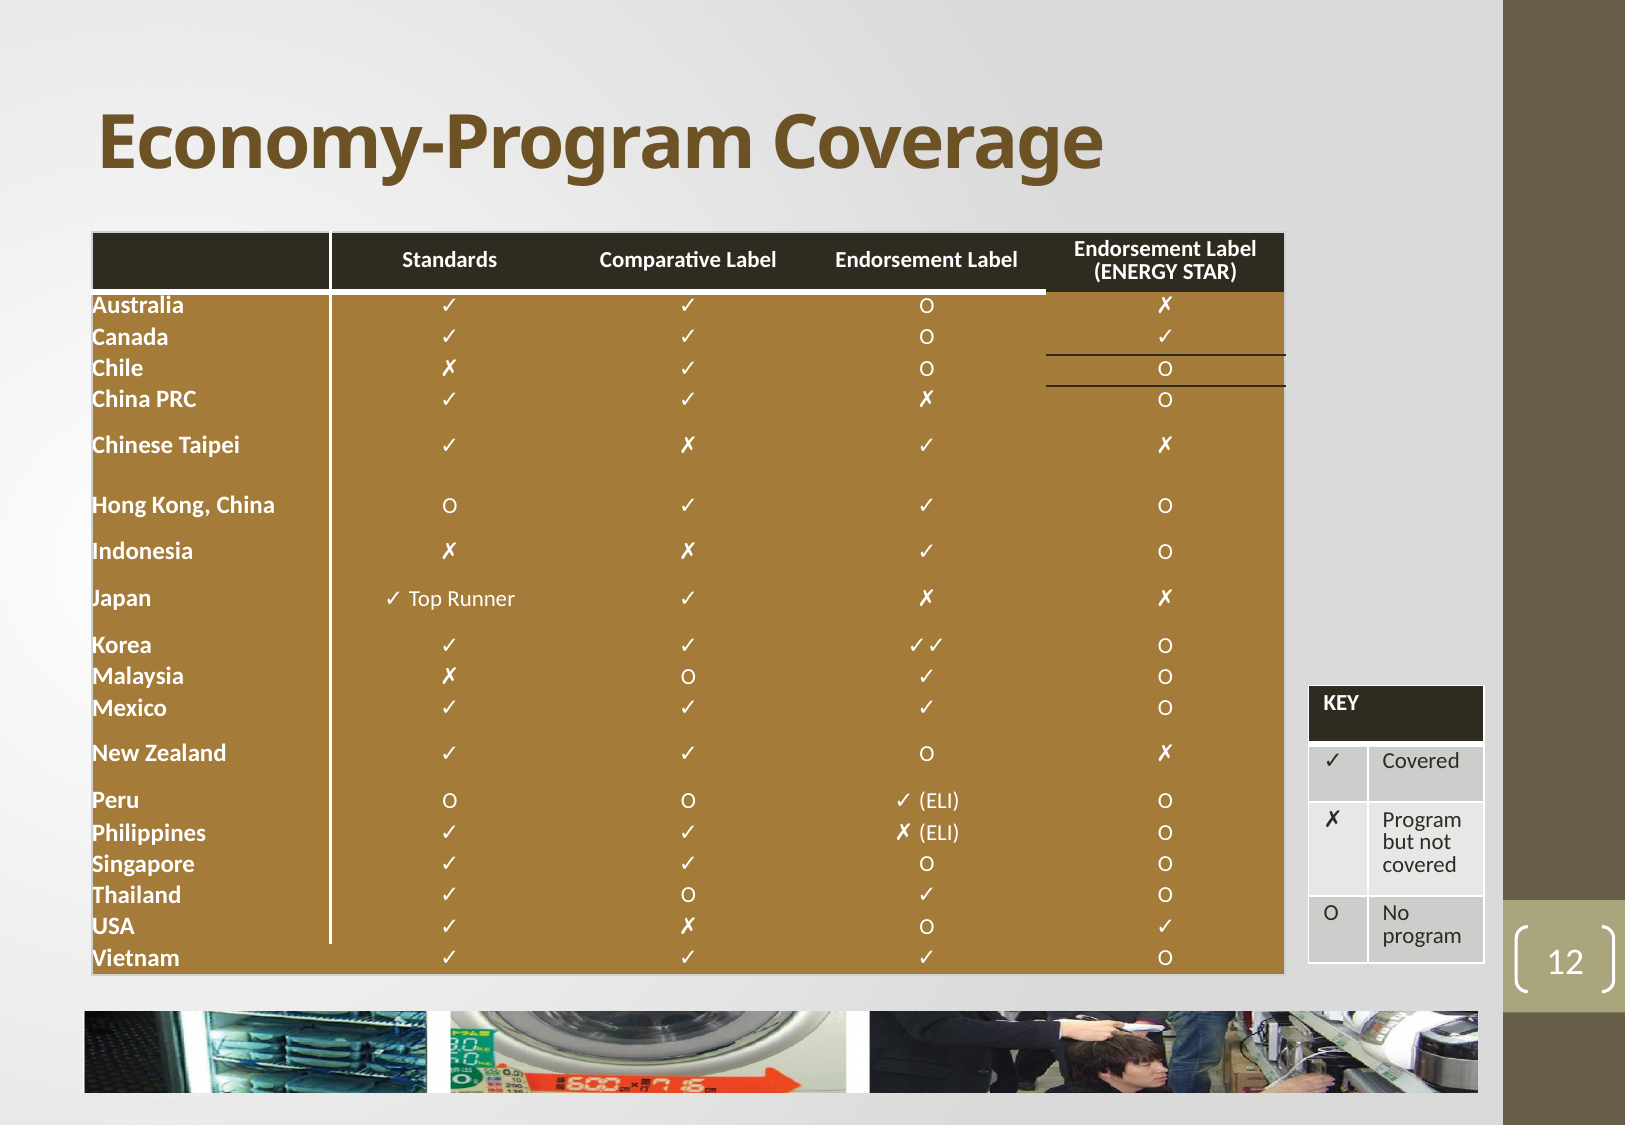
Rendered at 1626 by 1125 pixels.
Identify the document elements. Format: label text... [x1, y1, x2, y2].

table_cell ✓ [808, 882, 1046, 913]
table_cell O [1309, 897, 1367, 962]
table_cell ✓ [332, 882, 569, 913]
table_cell ✓ [332, 386, 569, 417]
table_cell ✓ Top Runner [332, 569, 569, 632]
table_cell ✗ [332, 663, 569, 694]
table_header KEY [1309, 686, 1483, 741]
table_cell O [332, 478, 569, 538]
table_cell O [1046, 819, 1284, 850]
table_cell ✓ [569, 323, 808, 355]
table_cell No program [1369, 897, 1483, 962]
table_cell O [1046, 632, 1284, 663]
table_cell Hong Kong, China [93, 478, 329, 538]
table_cell ✓ [1046, 323, 1284, 354]
table_cell ✗ [569, 538, 808, 569]
table_cell ✓ [332, 725, 569, 786]
table_cell O [1046, 663, 1284, 694]
table_cell ✗ [569, 417, 808, 478]
table_cell ✓ [332, 417, 569, 478]
table_cell ✓ [569, 478, 808, 538]
table_cell Covered [1369, 747, 1483, 801]
table_cell O [1046, 356, 1284, 385]
table_cell ✗ [1046, 292, 1284, 323]
picture [83, 1011, 1478, 1093]
table_cell Philippines [93, 819, 329, 850]
table_cell ✓ [569, 819, 808, 850]
table_cell ✓ [808, 478, 1046, 538]
table_cell O [808, 725, 1046, 786]
table_cell Thailand [93, 882, 329, 913]
table_cell ✓ [808, 417, 1046, 478]
table_cell USA [93, 913, 329, 944]
table_cell O [1046, 387, 1284, 417]
table_cell Program but not covered [1369, 803, 1483, 895]
table_cell Canada [93, 323, 329, 355]
title Economy-Program Coverage [81, 45, 1436, 233]
table_cell Chile [93, 355, 329, 386]
table_cell ✓ [569, 569, 808, 632]
table_cell ✓ [569, 694, 808, 725]
table_header Endorsement Label (ENERGY STAR) [1046, 233, 1284, 292]
table_cell ✓✓ [808, 632, 1046, 663]
table_cell O [808, 850, 1046, 882]
table_cell ✓ [331, 944, 569, 974]
table_cell O [569, 786, 808, 819]
table_cell Vietnam [93, 944, 331, 974]
table_cell ✗ [1046, 417, 1284, 478]
table_cell O [1046, 478, 1284, 538]
table_cell Australia [93, 295, 329, 323]
table_cell O [808, 295, 1046, 323]
table_cell ✗ [808, 569, 1046, 632]
table_cell O [1046, 694, 1284, 725]
table_cell ✗ [808, 386, 1046, 417]
table_cell ✗ [332, 355, 569, 386]
table_cell Indonesia [93, 538, 329, 569]
table_cell O [1046, 786, 1284, 819]
table_cell ✓ [808, 694, 1046, 725]
table_cell O [1046, 850, 1284, 882]
table_cell ✓ [569, 632, 808, 663]
table_cell Korea [93, 632, 329, 663]
table_cell ✓ [569, 386, 808, 417]
table_cell Mexico [93, 694, 329, 725]
table_cell ✓ [332, 694, 569, 725]
table_cell Peru [93, 786, 329, 819]
table_cell ✓ [569, 850, 808, 882]
slide_number 12 [1514, 925, 1616, 994]
table_cell New Zealand [93, 725, 329, 786]
table_cell ✗ [1046, 569, 1284, 632]
table_cell ✓ [332, 850, 569, 882]
table_cell Singapore [93, 850, 329, 882]
table_cell ✓ [569, 355, 808, 386]
table_cell ✓ (ELI) [808, 786, 1046, 819]
table_cell ✗ [569, 913, 808, 944]
table_cell ✗ [1046, 725, 1284, 786]
table_cell ✓ [332, 323, 569, 355]
table_cell Malaysia [93, 663, 329, 694]
table_header [93, 233, 329, 289]
table_cell O [1046, 944, 1284, 974]
table_cell ✓ [332, 632, 569, 663]
table_cell ✓ [808, 538, 1046, 569]
table_cell ✓ [1046, 913, 1284, 944]
table_header Comparative Label [569, 233, 808, 289]
table_cell ✓ [332, 819, 569, 850]
table_cell O [569, 663, 808, 694]
table_cell O [808, 913, 1046, 944]
table_header Endorsement Label [808, 233, 1046, 289]
table_cell O [332, 786, 569, 819]
table_cell O [569, 882, 808, 913]
table_cell O [808, 355, 1046, 386]
table_cell ✓ [808, 944, 1046, 974]
table_cell ✓ [332, 913, 569, 944]
table_cell O [808, 323, 1046, 355]
table_cell ✓ [569, 944, 808, 974]
table_cell ✓ [569, 295, 808, 323]
table_cell ✓ [569, 725, 808, 786]
table_cell China PRC [93, 386, 329, 417]
table_cell O [1046, 882, 1284, 913]
table_cell O [1046, 538, 1284, 569]
table_cell Chinese Taipei [93, 417, 329, 478]
table_cell ✗ [332, 538, 569, 569]
table_cell ✓ [332, 295, 569, 323]
table_cell Japan [93, 569, 329, 632]
table_cell ✓ [1309, 747, 1367, 801]
table_cell ✗ (ELI) [808, 819, 1046, 850]
table_cell ✗ [1309, 803, 1367, 895]
table_cell ✓ [808, 663, 1046, 694]
table_header Standards [332, 233, 569, 289]
